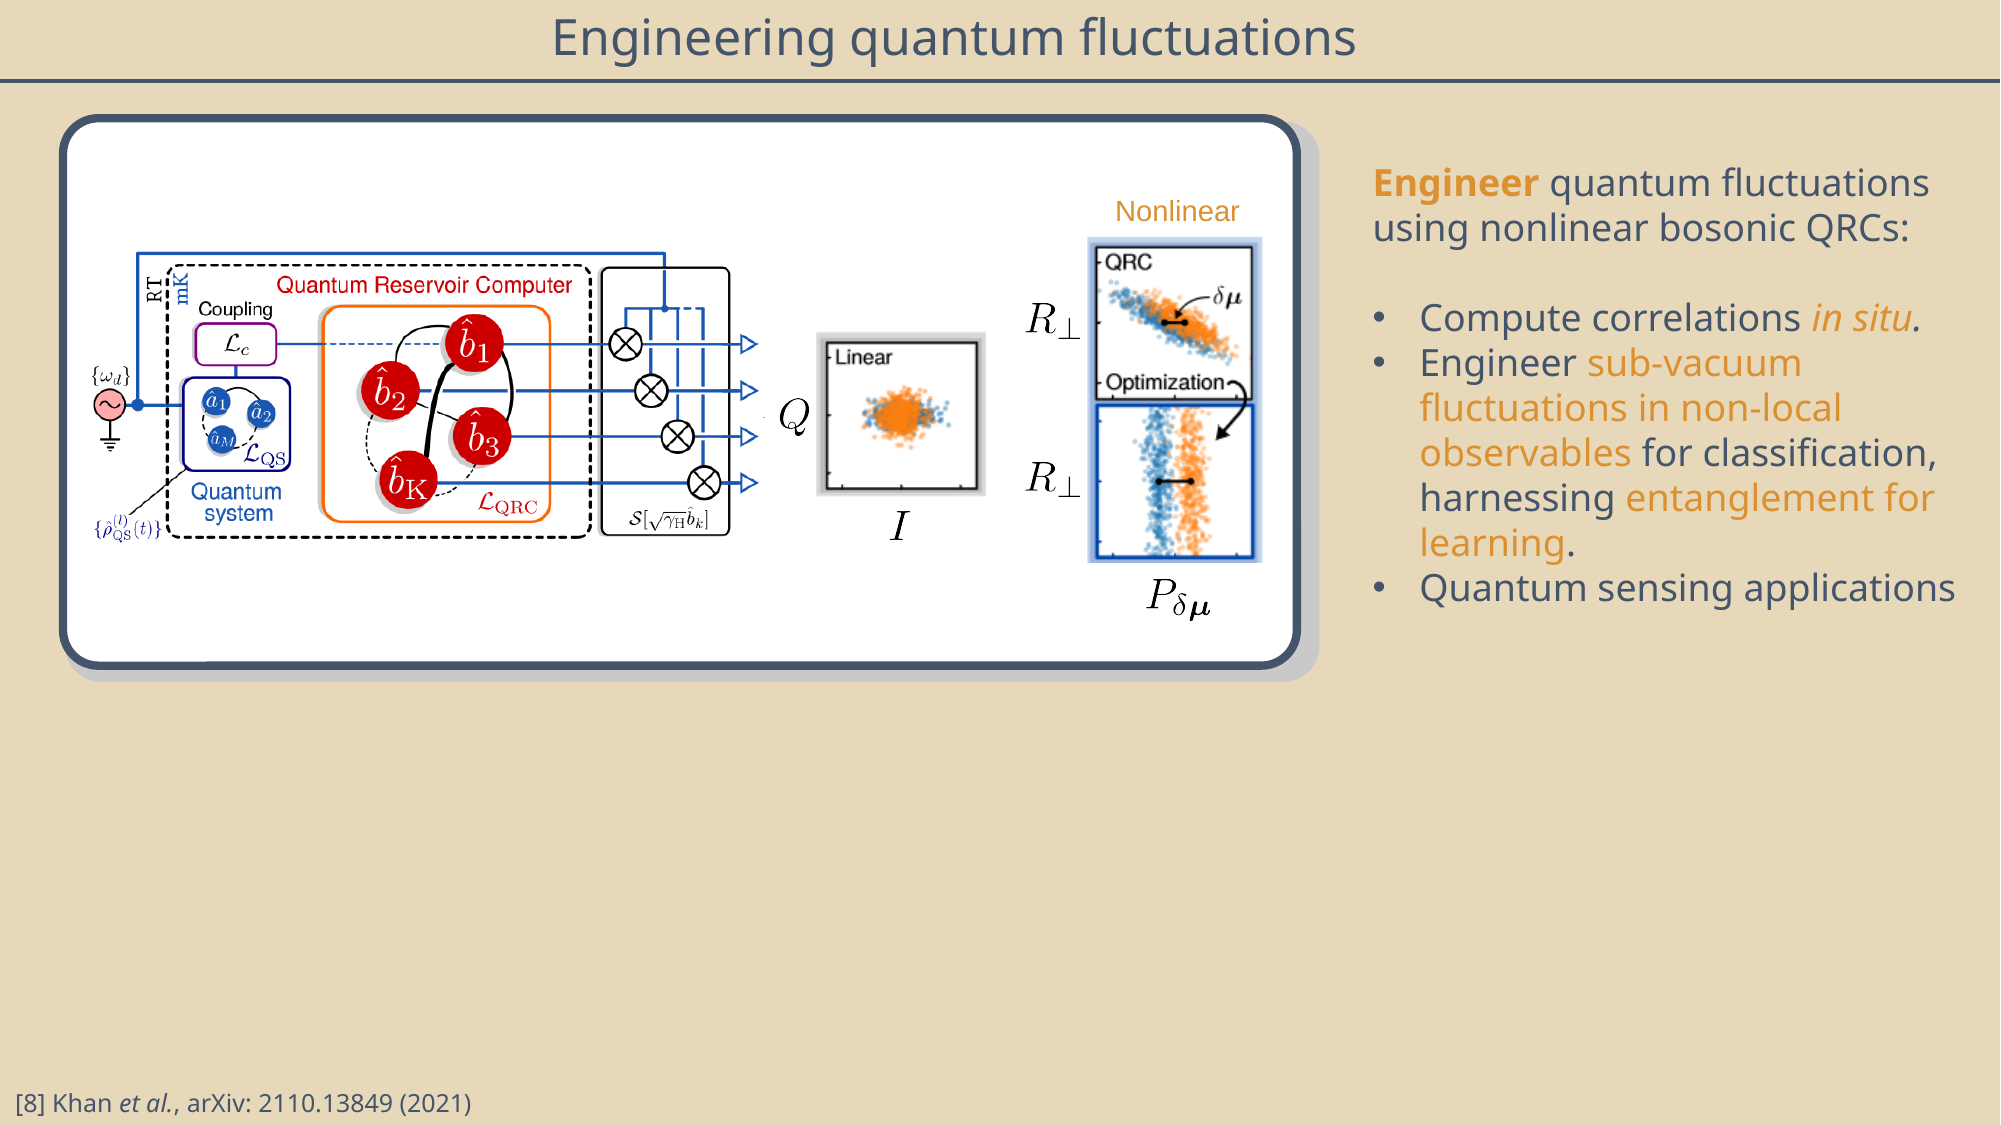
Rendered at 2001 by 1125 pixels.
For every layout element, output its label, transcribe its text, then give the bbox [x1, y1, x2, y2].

text_box [61, 117, 1298, 667]
picture [889, 511, 910, 540]
picture [775, 315, 1000, 499]
text_box [64, 280, 1321, 684]
text_box [8] Khan et al., arXiv: 2110.13849 (2021) [0, 1054, 1583, 1125]
text_box Engineering quantum fluctuations [422, 3, 1488, 75]
picture [1146, 579, 1210, 621]
text_box Nonlinear [1100, 185, 1461, 280]
text_box [1278, 120, 1321, 185]
text_box Engineer quantum fluctuations using nonlinear bosonic QRCs: Compute correlations in situ. Engineer sub-vacuum fluctuations in non-local observables for classification, harnessing entanglement for learning. Quantum sensing applications [1357, 151, 1989, 662]
picture [1025, 462, 1080, 497]
picture [1025, 303, 1080, 339]
picture [79, 243, 765, 586]
picture [1087, 235, 1270, 563]
